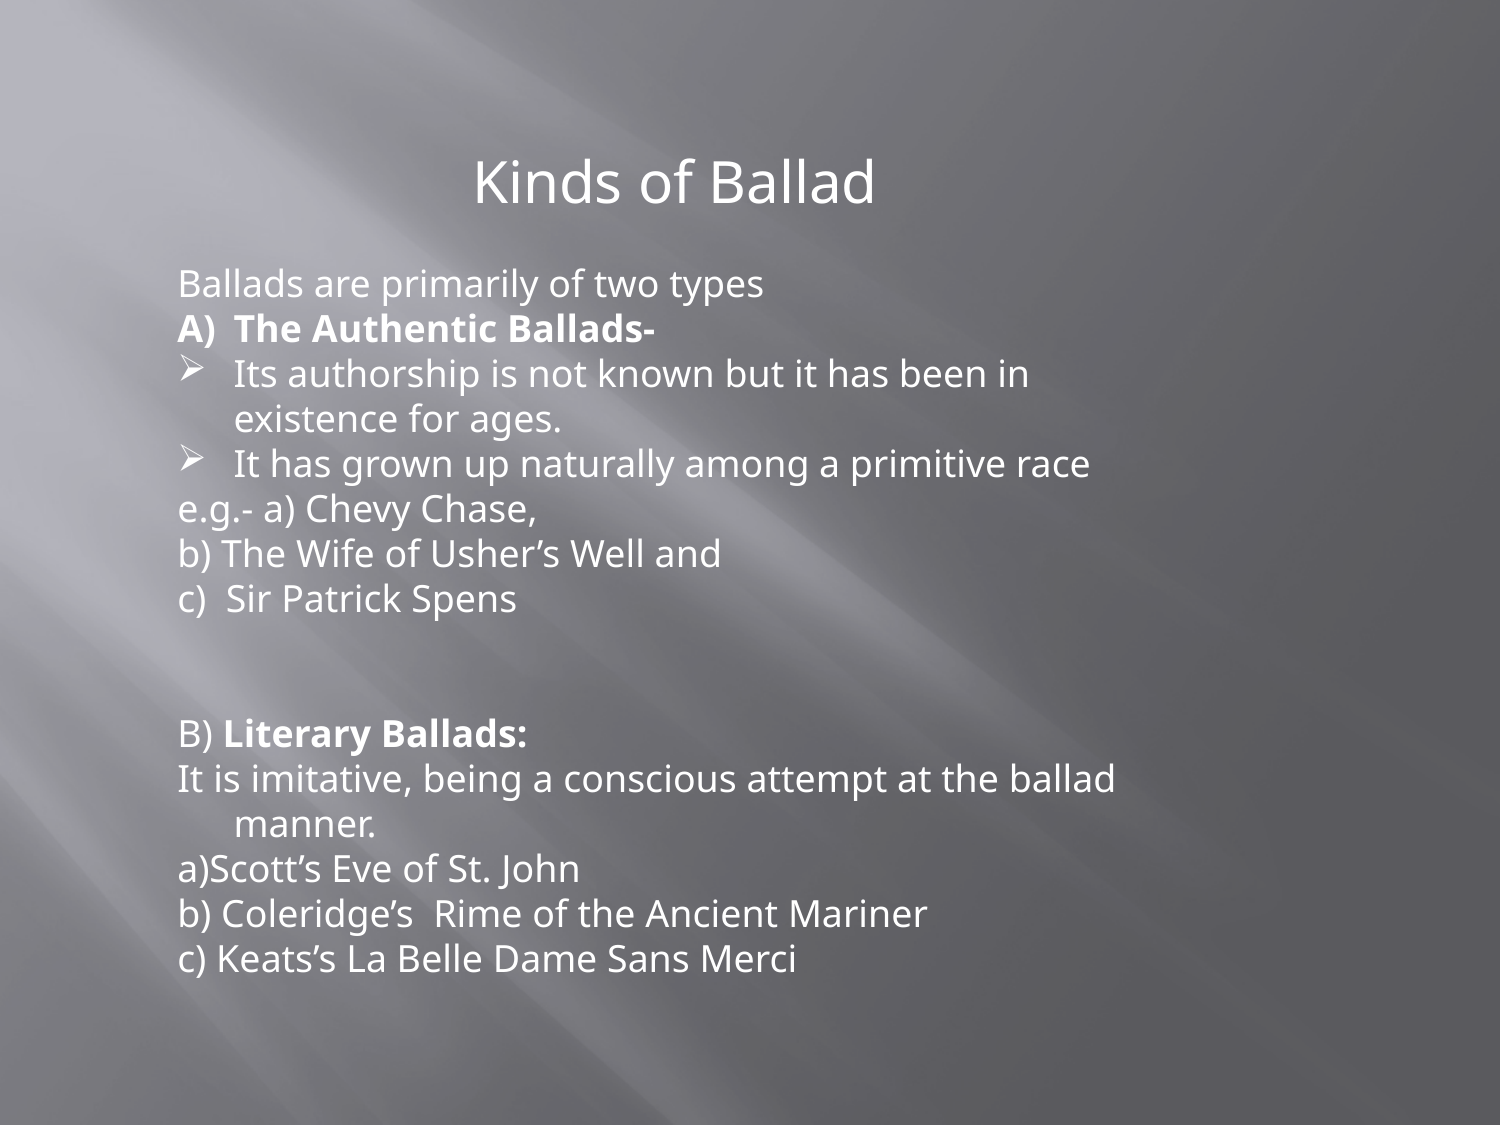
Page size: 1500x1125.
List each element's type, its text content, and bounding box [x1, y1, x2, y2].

text_box Kinds of Ballad Ballads are primarily of two types The Authentic Ballads- Its authorship is not known but it has been in existence for ages. It has grown up naturally among a primitive race e.g.- a) Chevy Chase, b) The Wife of Usher’s Well and c) Sir Patrick Spens B) Literary Ballads: It is imitative, being a conscious attempt at the ballad manner. a)Scott’s Eve of St. John b) Coleridge’s Rime of the Ancient Mariner c) Keats’s La Belle Dame Sans Merci [162, 137, 1188, 988]
